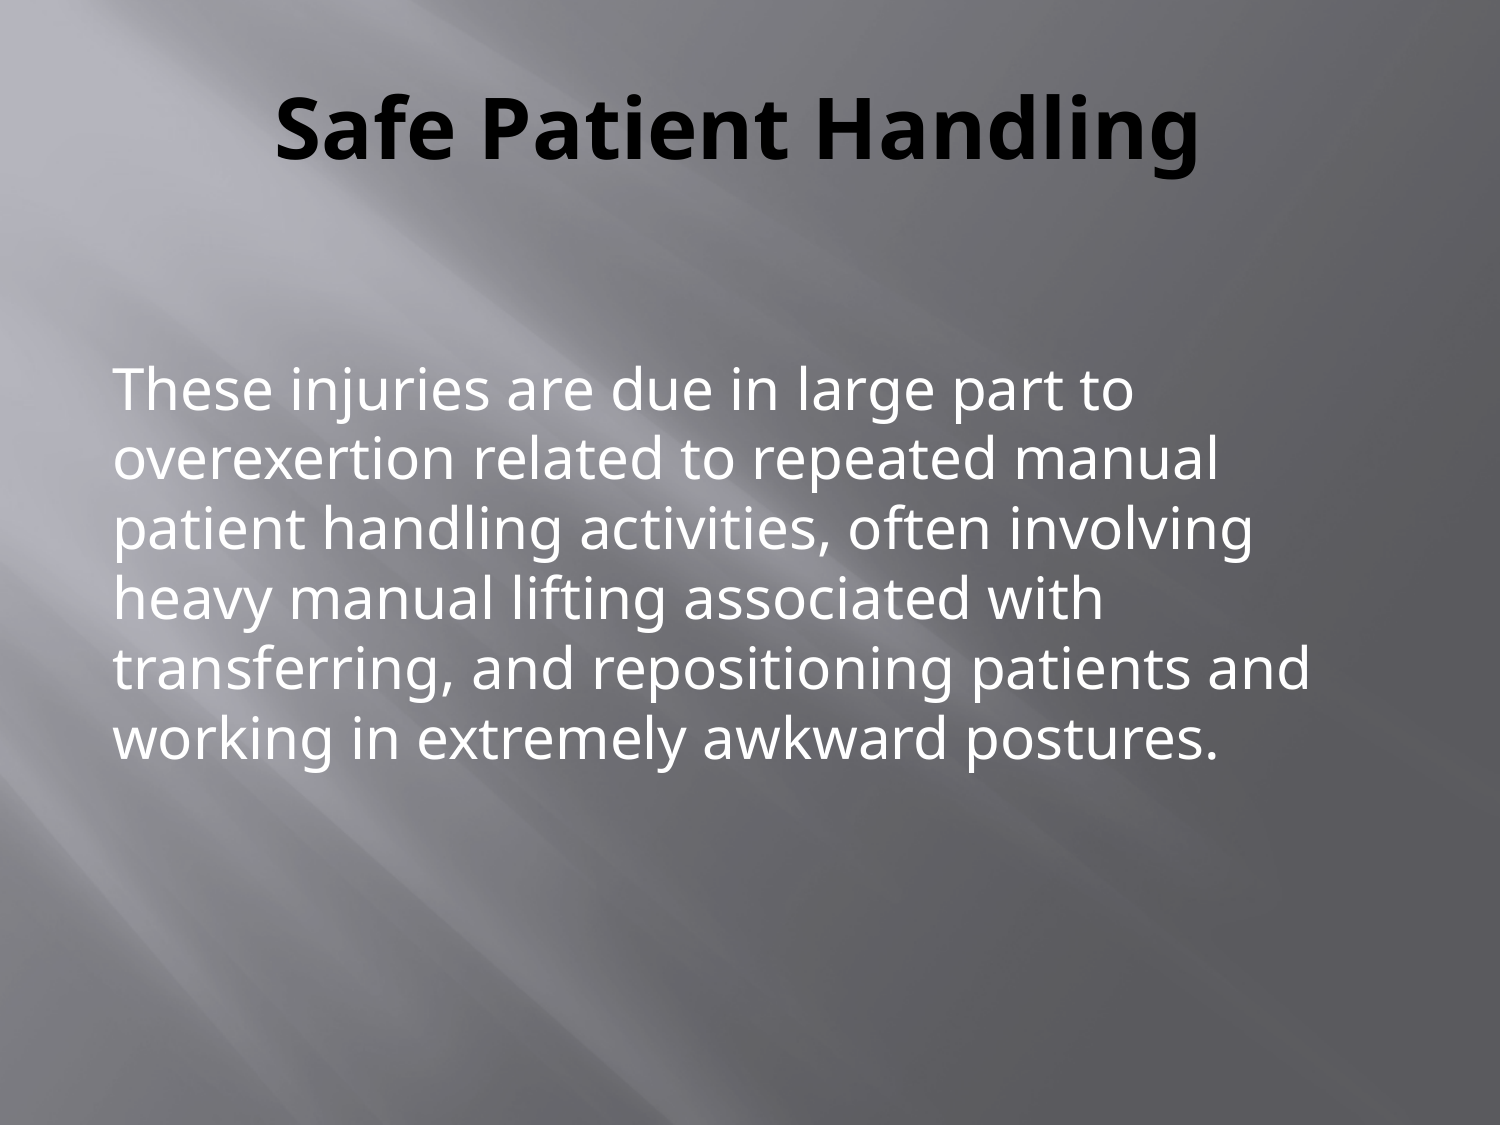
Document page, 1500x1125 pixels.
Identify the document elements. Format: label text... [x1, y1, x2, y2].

title Safe Patient Handling [75, 45, 1425, 233]
list These injuries are due in large part to overexertion related to repeated manual patient handling activities, often involving heavy manual lifting associated with transferring, and repositioning patients and working in extremely awkward postures. [75, 262, 1425, 1035]
